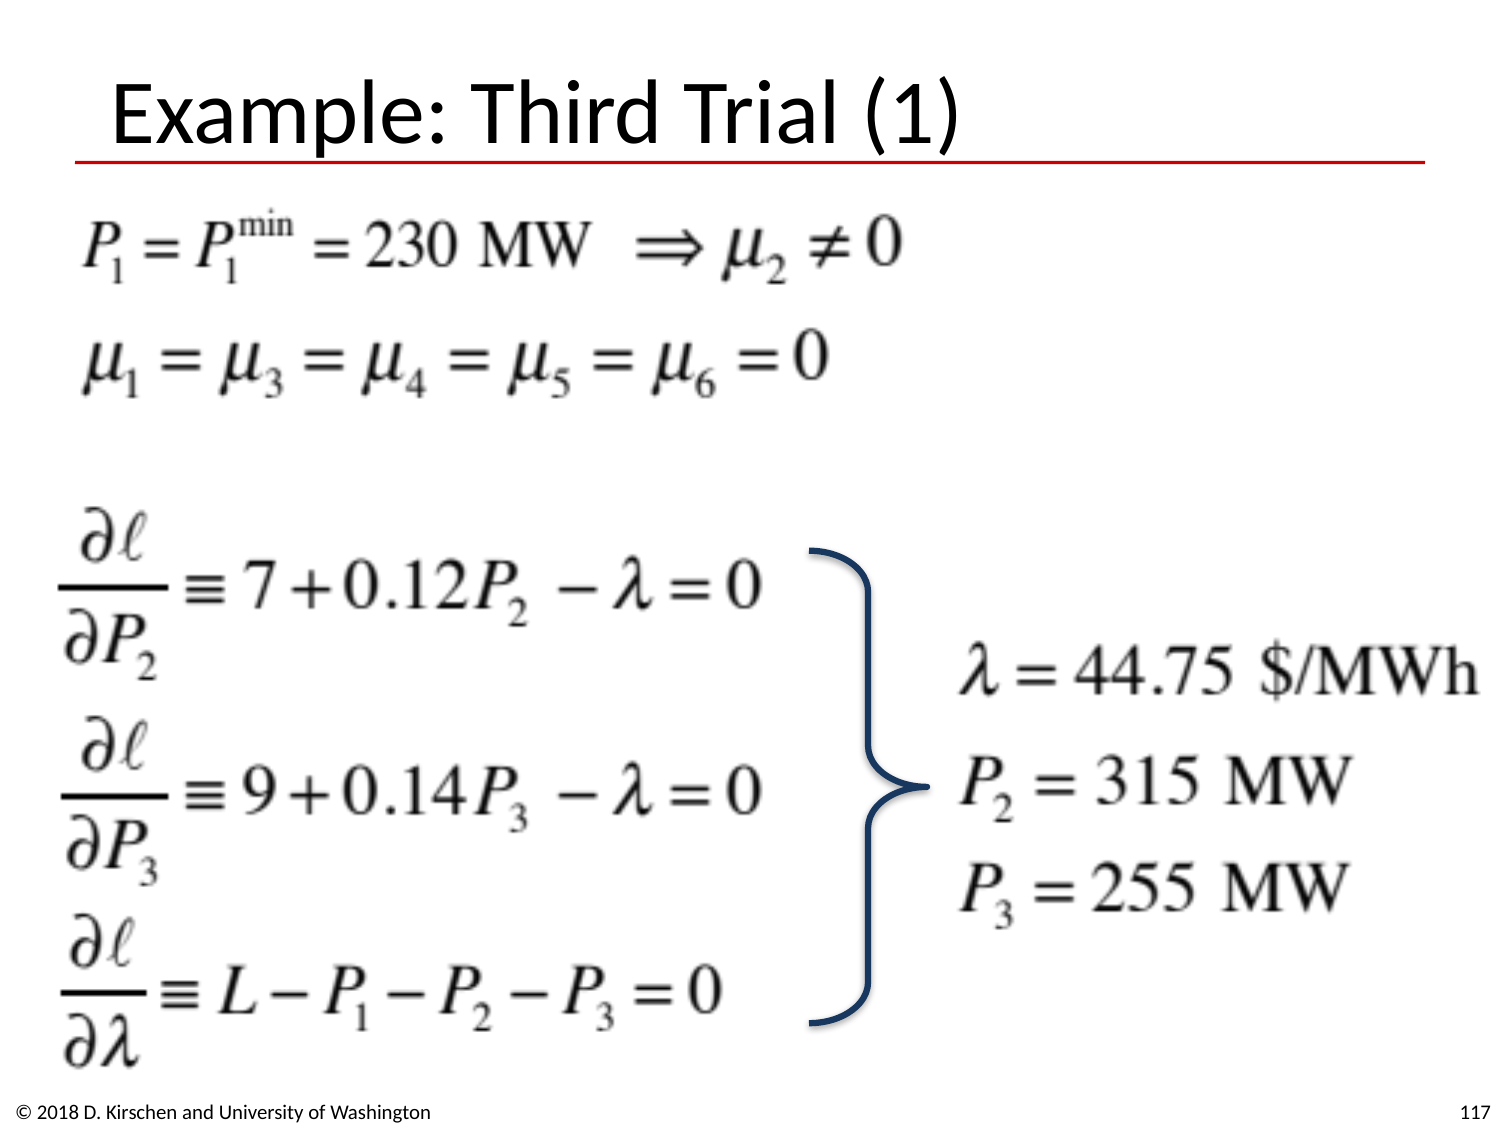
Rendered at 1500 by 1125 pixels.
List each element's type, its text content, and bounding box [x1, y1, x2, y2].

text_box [808, 550, 1485, 1024]
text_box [76, 314, 833, 405]
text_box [631, 199, 908, 291]
slide_number 117 [1156, 1081, 1500, 1125]
slide_number © 2018 D. Kirschen and University of Washington [0, 1081, 644, 1125]
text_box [52, 903, 727, 1071]
title Example: Third Trial (1) [75, 19, 1425, 195]
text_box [52, 498, 766, 894]
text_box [76, 200, 597, 288]
